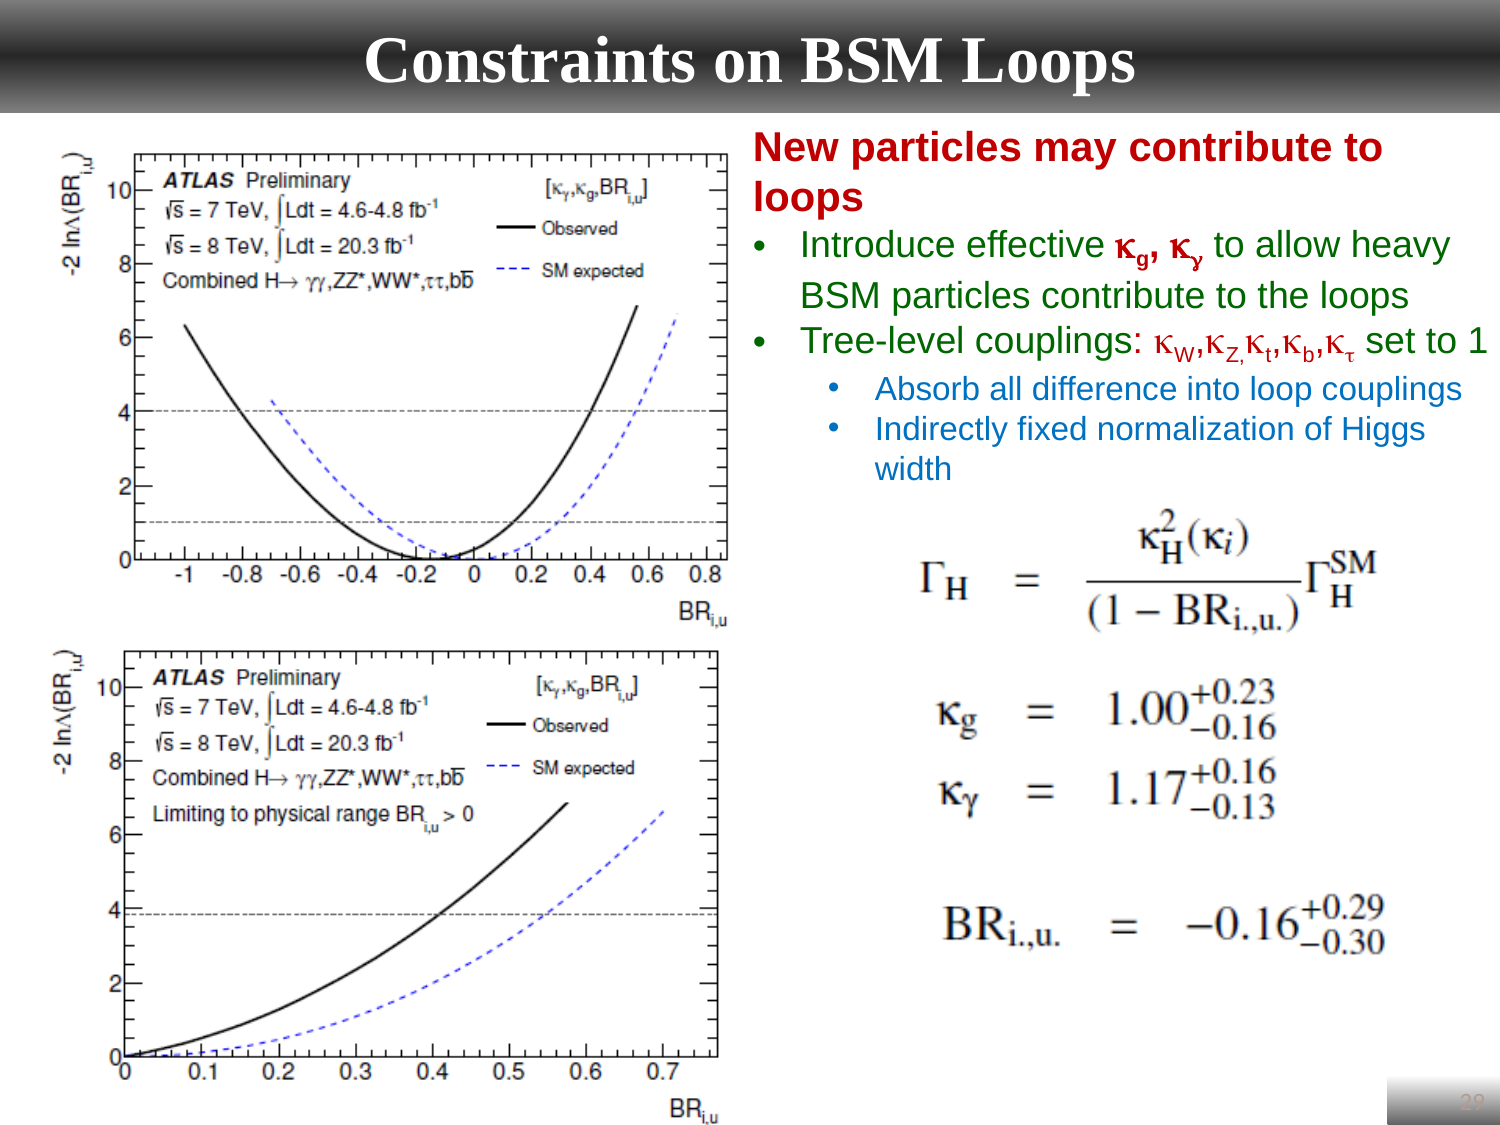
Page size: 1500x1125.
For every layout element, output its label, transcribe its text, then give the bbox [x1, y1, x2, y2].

picture [40, 138, 751, 1125]
title Constraints on BSM Loops [0, 0, 1500, 113]
picture [925, 876, 1387, 965]
text_box New particles may contribute to loops Introduce effective kg, kg to allow heavy BSM particles contribute to the loops Tree-level couplings: kW,kZ,kt,kb,kt set to 1 Absorb all difference into loop couplings Indirectly fixed normalization of Higgs width [738, 112, 1500, 495]
picture [915, 498, 1381, 638]
picture [915, 675, 1290, 830]
slide_number 29 [1387, 1074, 1500, 1125]
